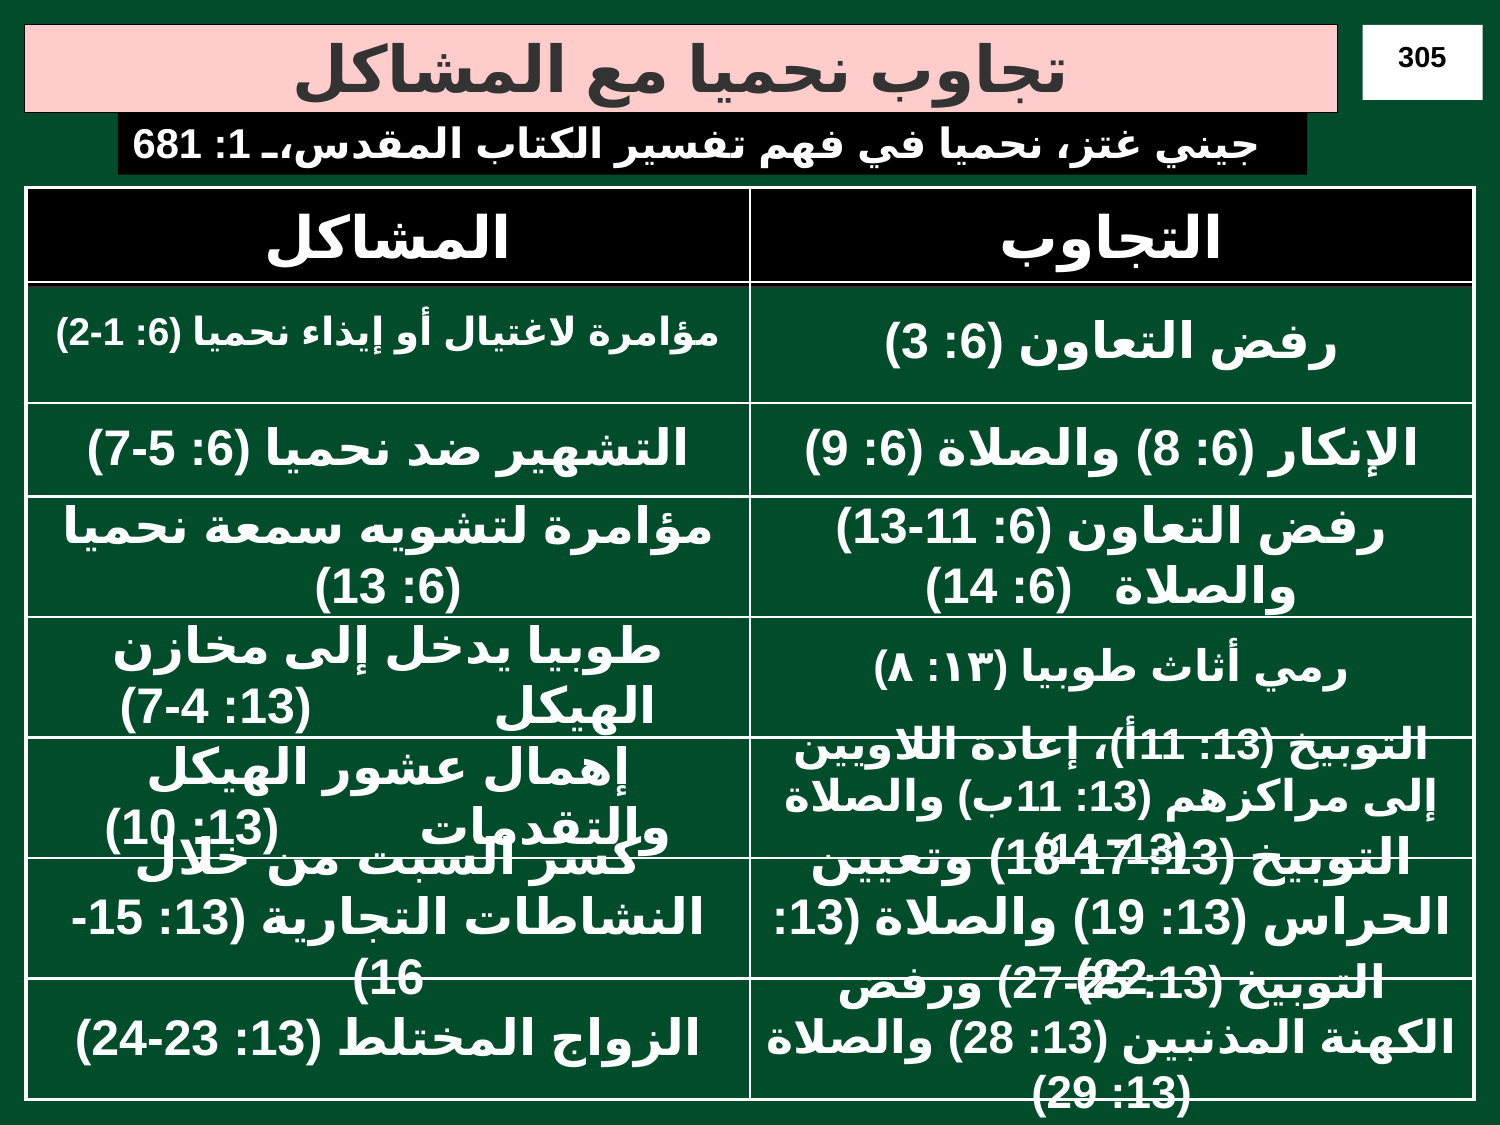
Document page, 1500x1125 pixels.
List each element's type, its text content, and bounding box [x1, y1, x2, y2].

text_box جيني غتز، نحميا في فهم تفسير الكتاب المقدس، 1: 681 [117, 113, 1308, 175]
text_box 305 [1362, 24, 1483, 100]
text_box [24, 187, 1476, 1101]
title تجاوب نحميا مع المشاكل [24, 24, 1338, 113]
